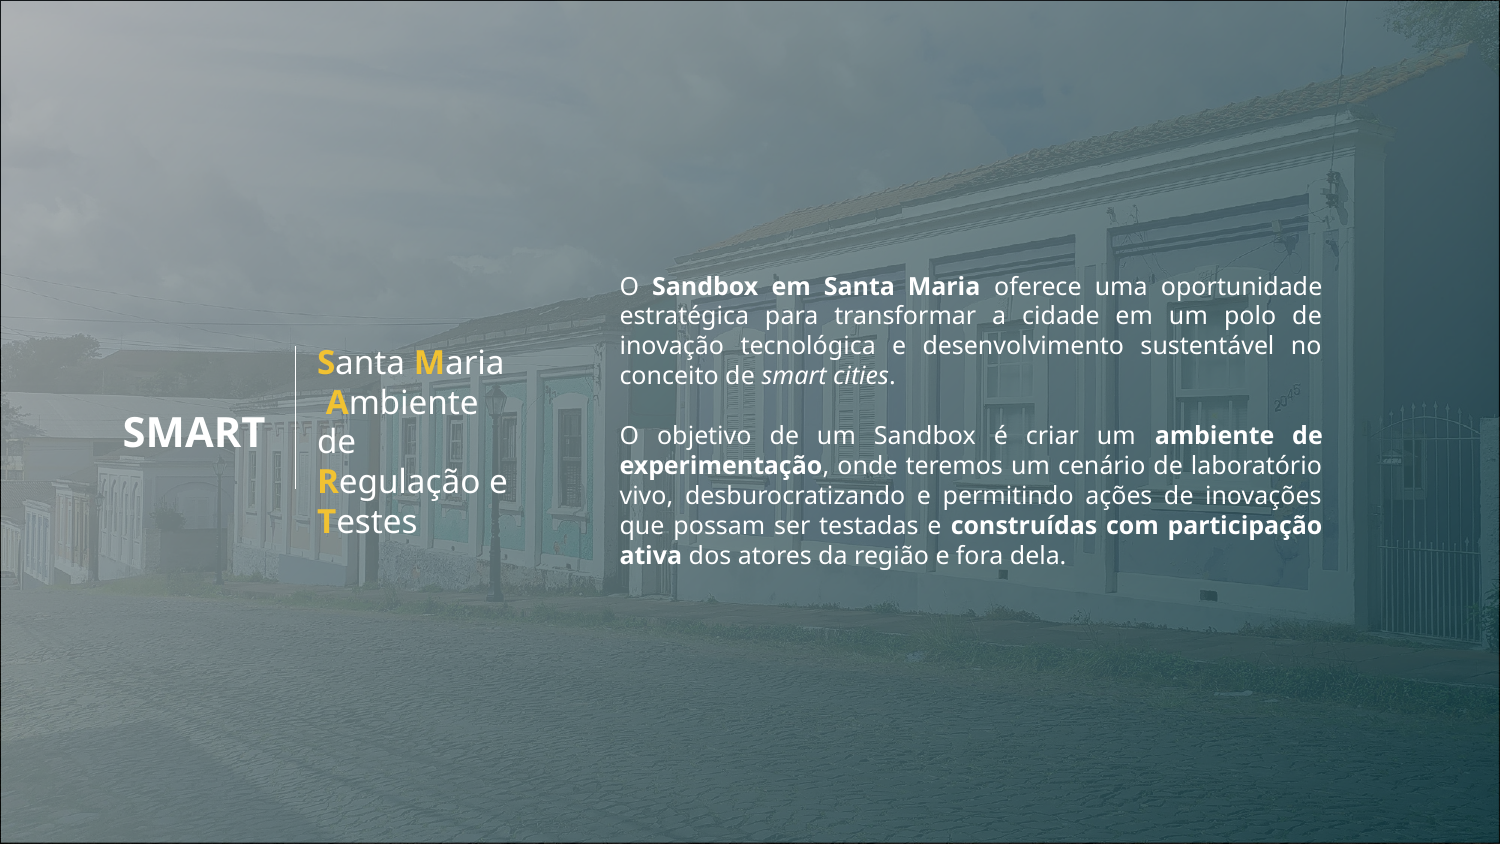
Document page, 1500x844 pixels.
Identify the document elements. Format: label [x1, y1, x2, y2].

text_box [107, 325, 527, 519]
picture [0, 0, 1500, 844]
